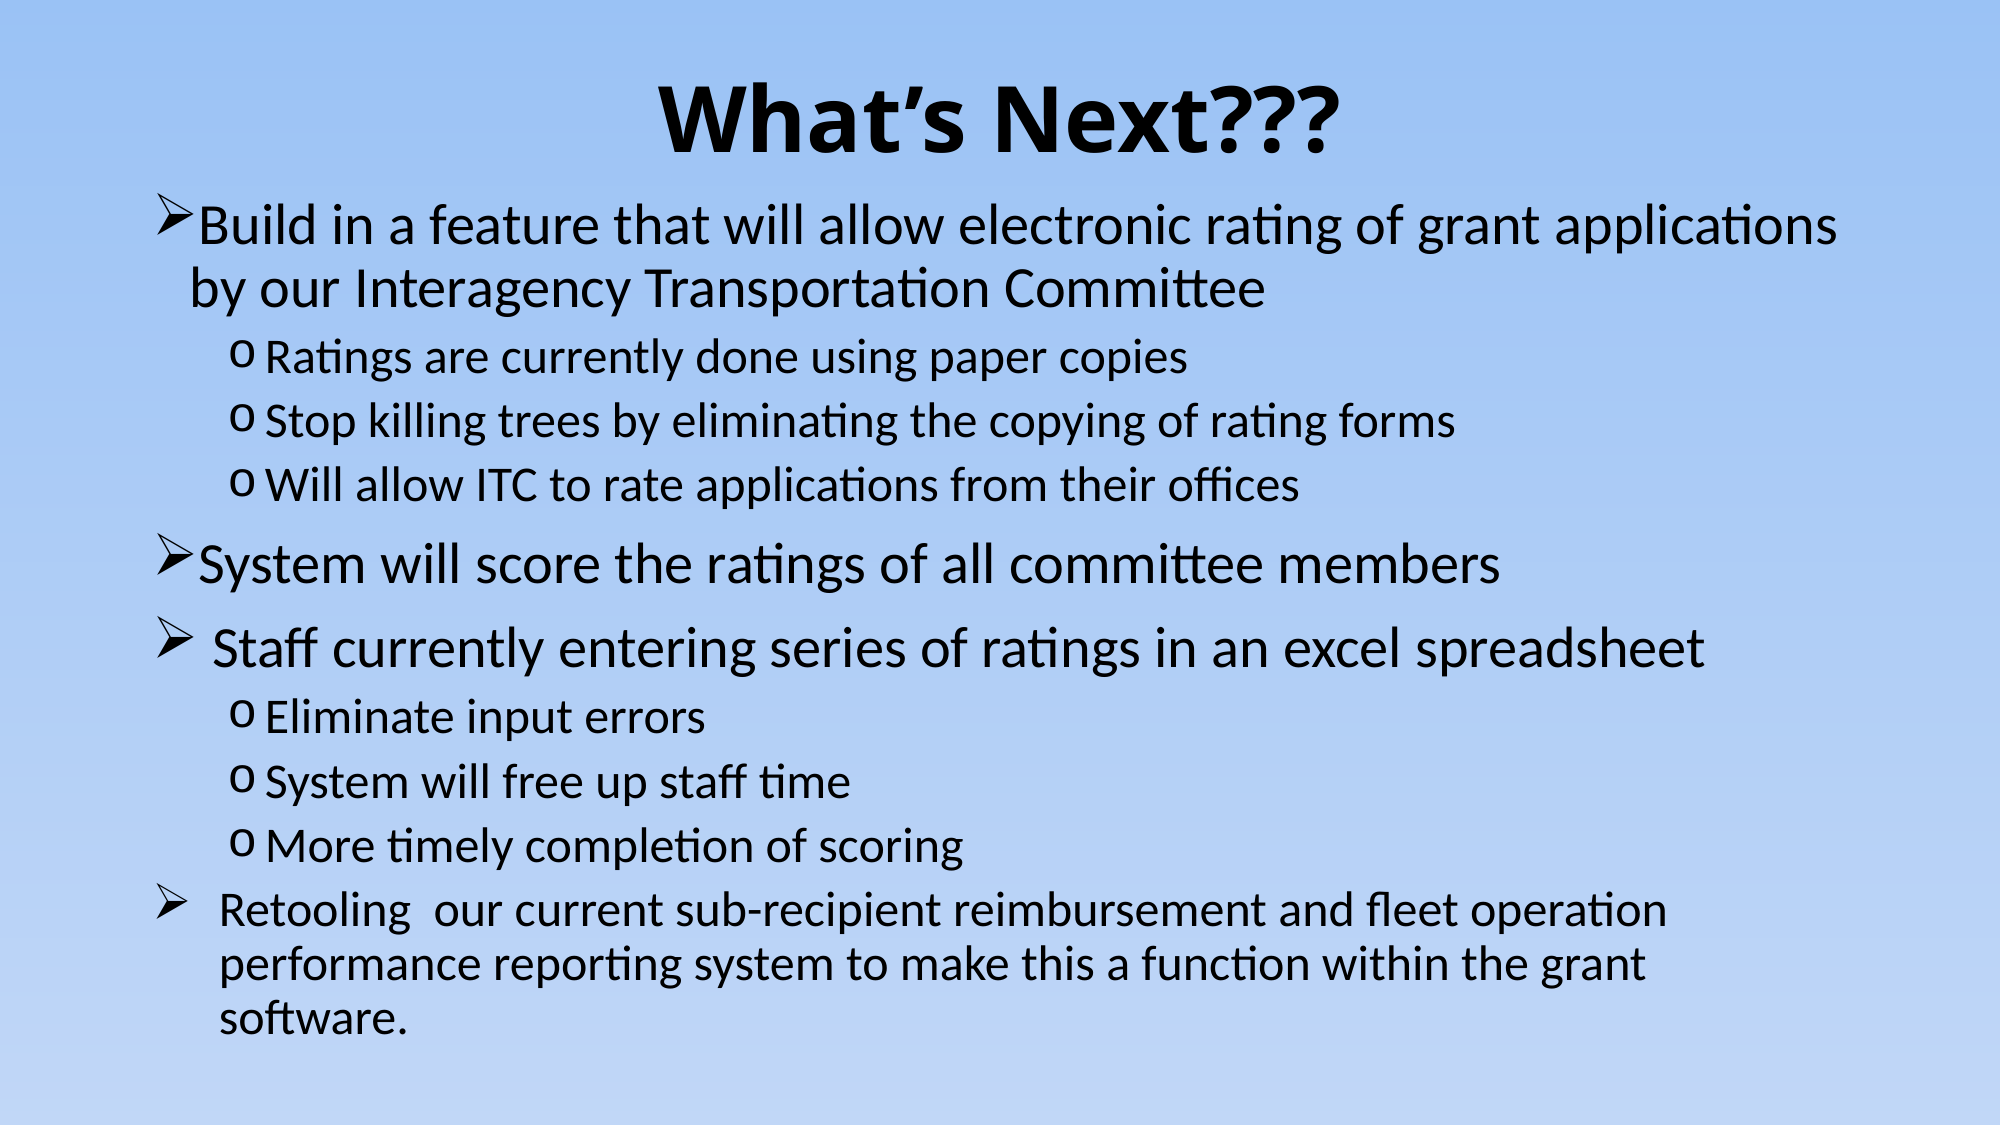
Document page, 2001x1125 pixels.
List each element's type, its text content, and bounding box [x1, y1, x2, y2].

list Build in a feature that will allow electronic rating of grant applications by our Interagency Transportation Committee Ratings are currently done using paper copies Stop killing trees by eliminating the copying of rating forms Will allow ITC to rate applications from their offices System will score the ratings of all committee members Staff currently entering series of ratings in an excel spreadsheet Eliminate input errors System will free up staff time More timely completion of scoring Retooling our current sub-recipient reimbursement and fleet operation performance reporting system to make this a function within the grant software. [137, 186, 1863, 1068]
title What’s Next??? [137, 59, 1863, 186]
